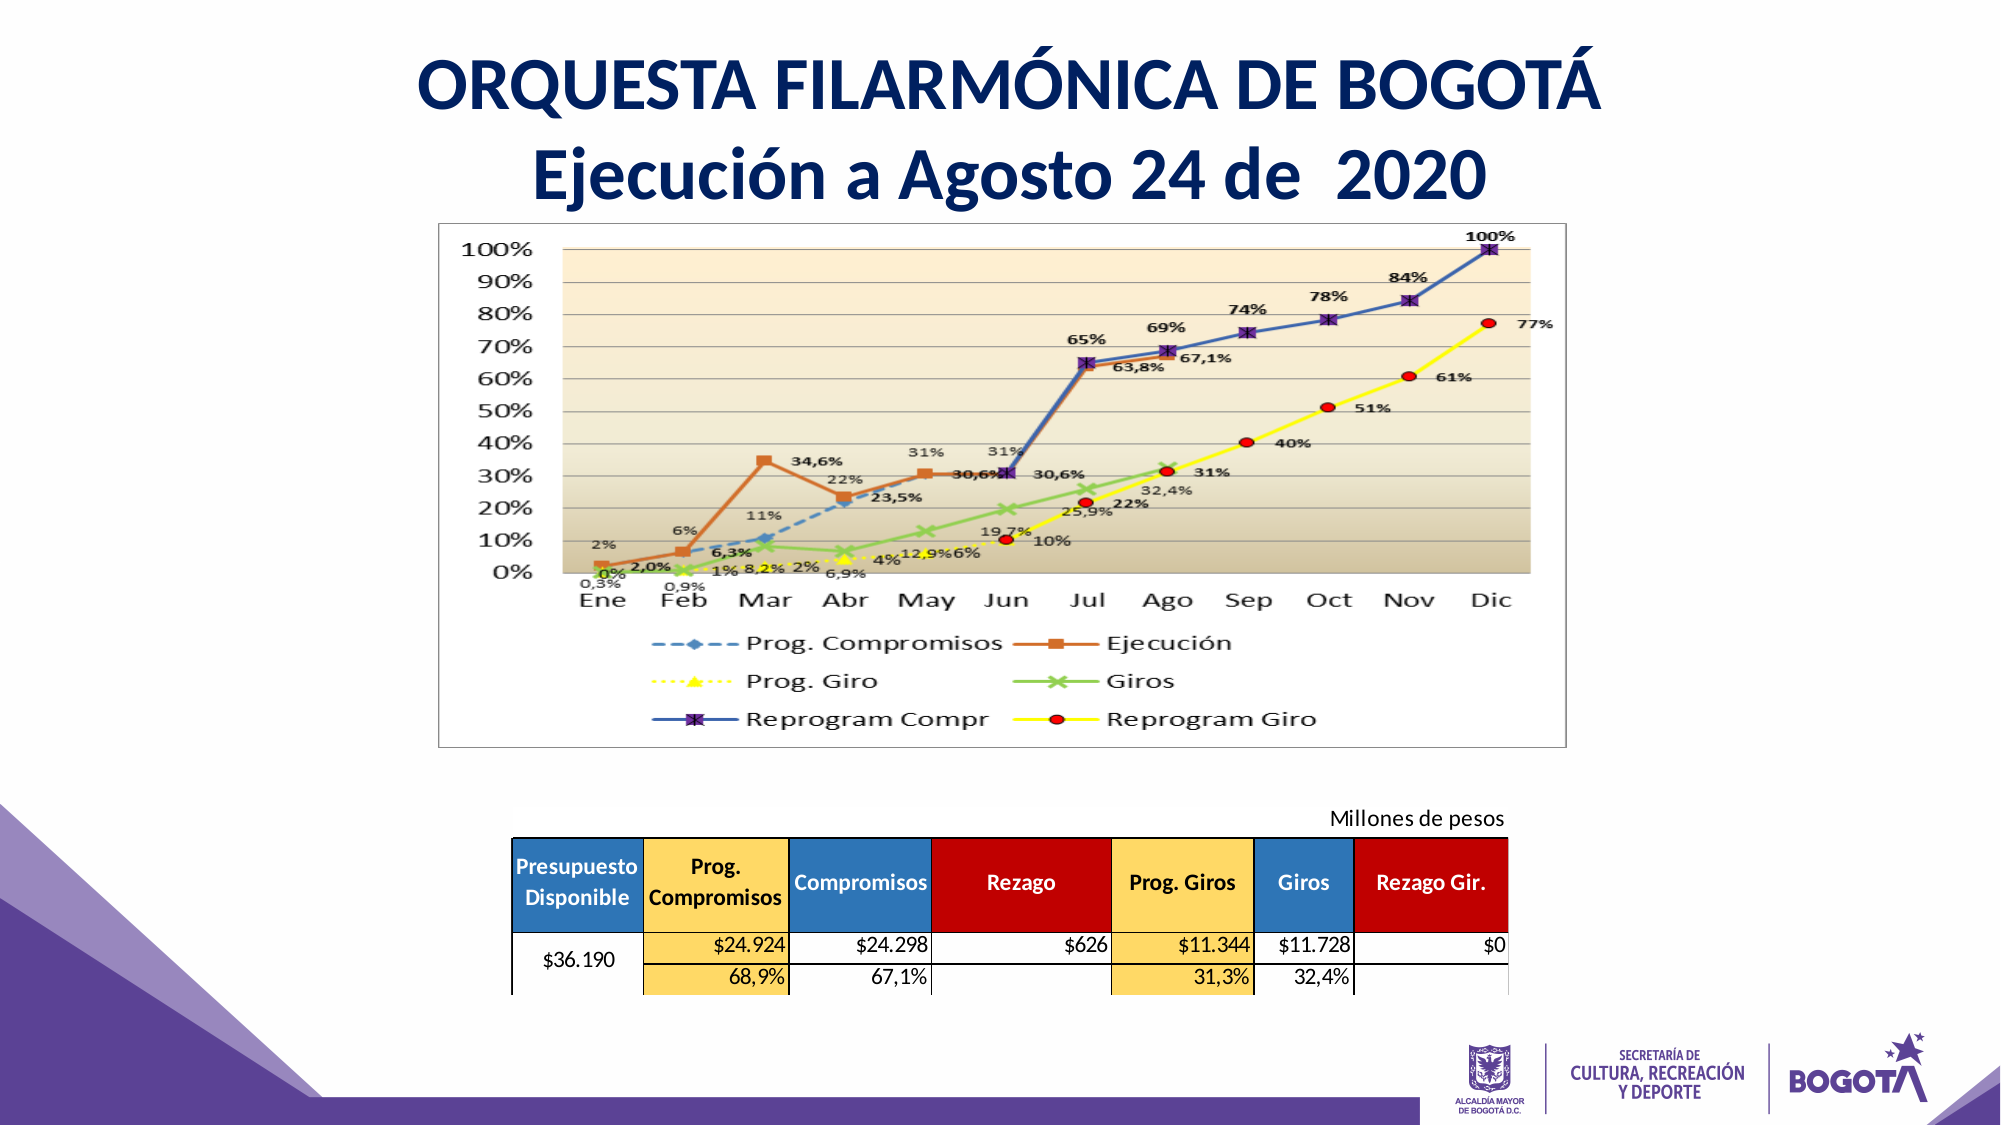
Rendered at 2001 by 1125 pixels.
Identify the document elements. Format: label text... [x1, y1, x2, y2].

text_box ORQUESTA FILARMÓNICA DE BOGOTÁ Ejecución a Agosto 24 de 2020 [49, 26, 1972, 222]
picture [0, 0, 2001, 1125]
